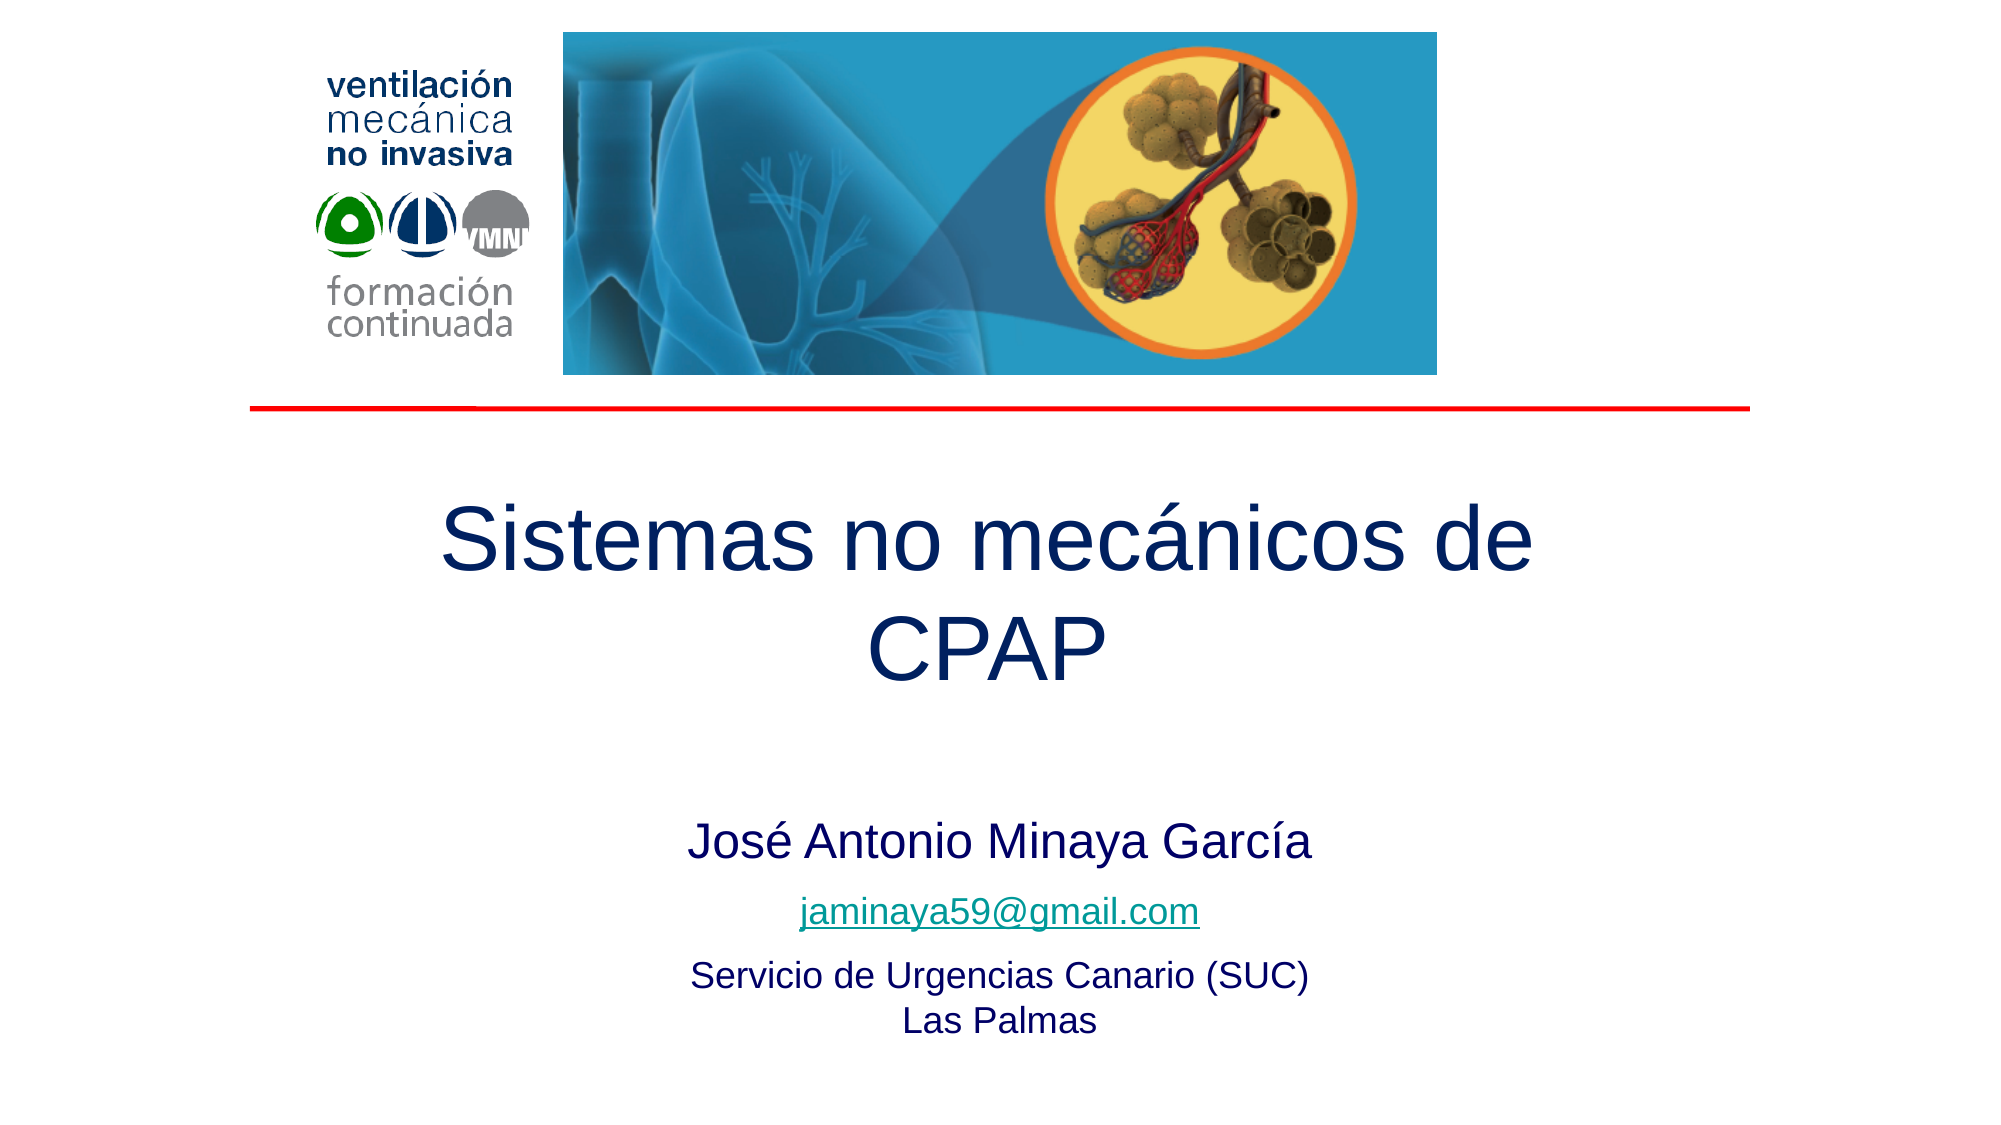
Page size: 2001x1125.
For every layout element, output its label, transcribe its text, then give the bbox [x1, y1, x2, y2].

picture [302, 57, 536, 351]
picture [562, 32, 1438, 376]
title Sistemas no mecánicos de CPAP [303, 467, 1674, 710]
text_box José Antonio Minaya García jaminaya59@gmail.com Servicio de Urgencias Canario (SUC) Las Palmas [666, 801, 1334, 1049]
